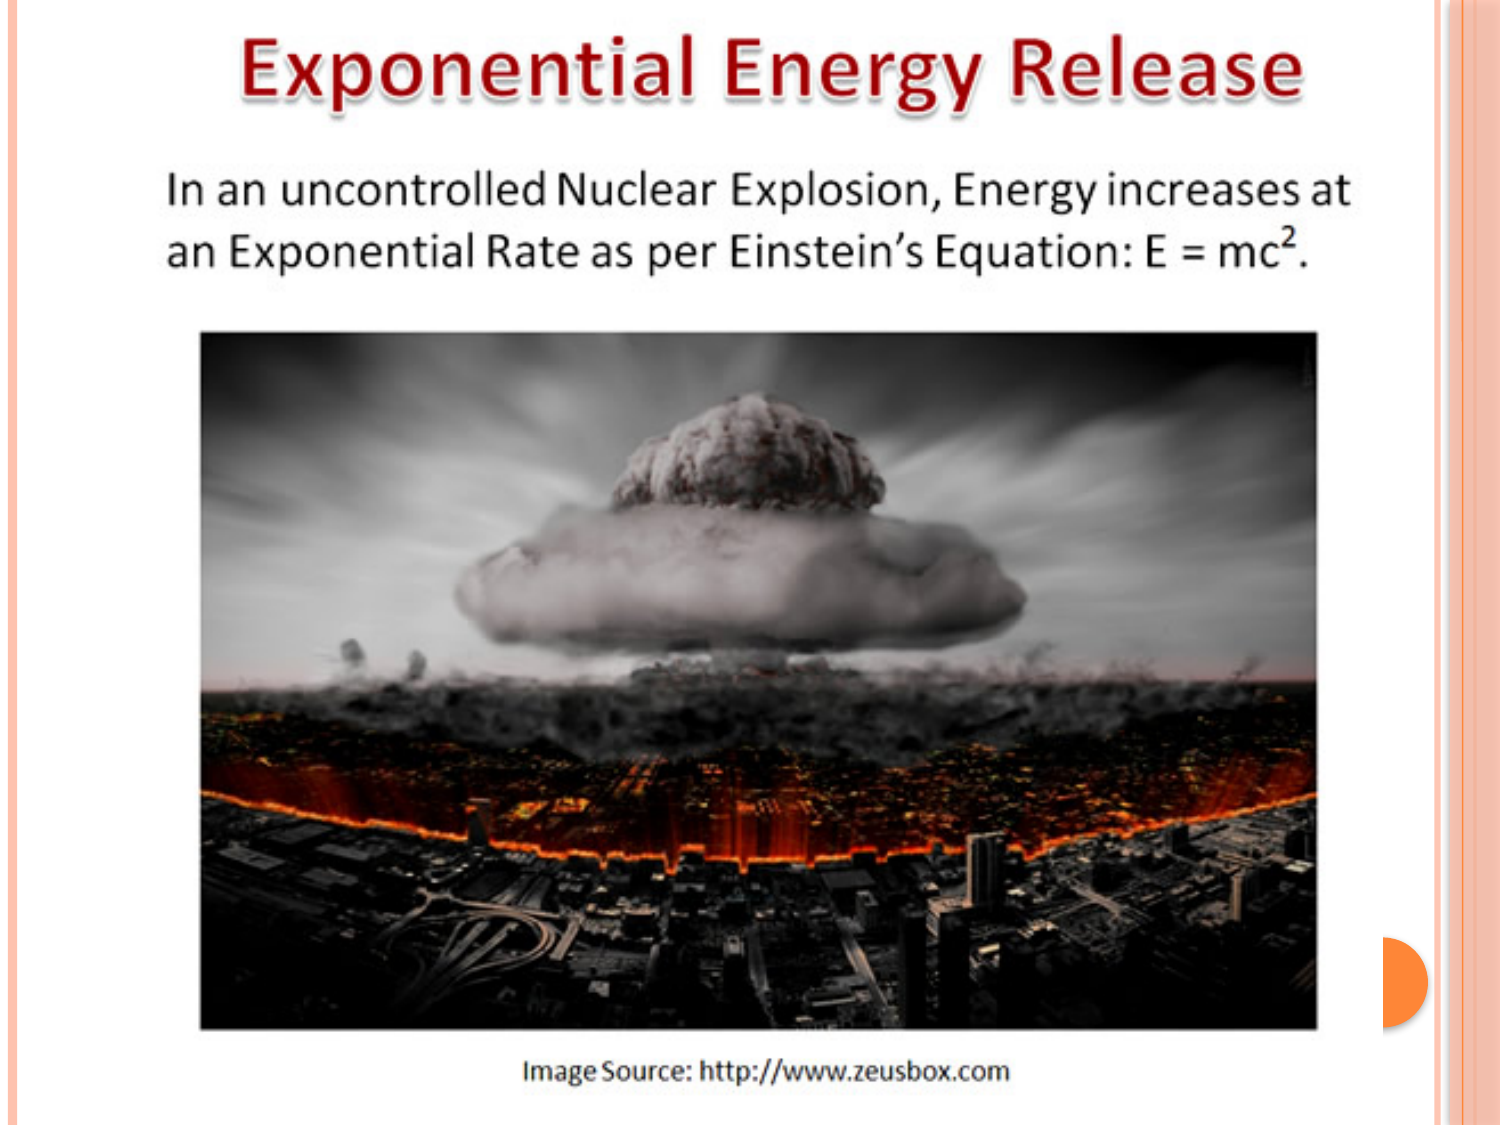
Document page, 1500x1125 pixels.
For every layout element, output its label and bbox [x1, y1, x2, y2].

picture [140, 7, 1384, 1114]
